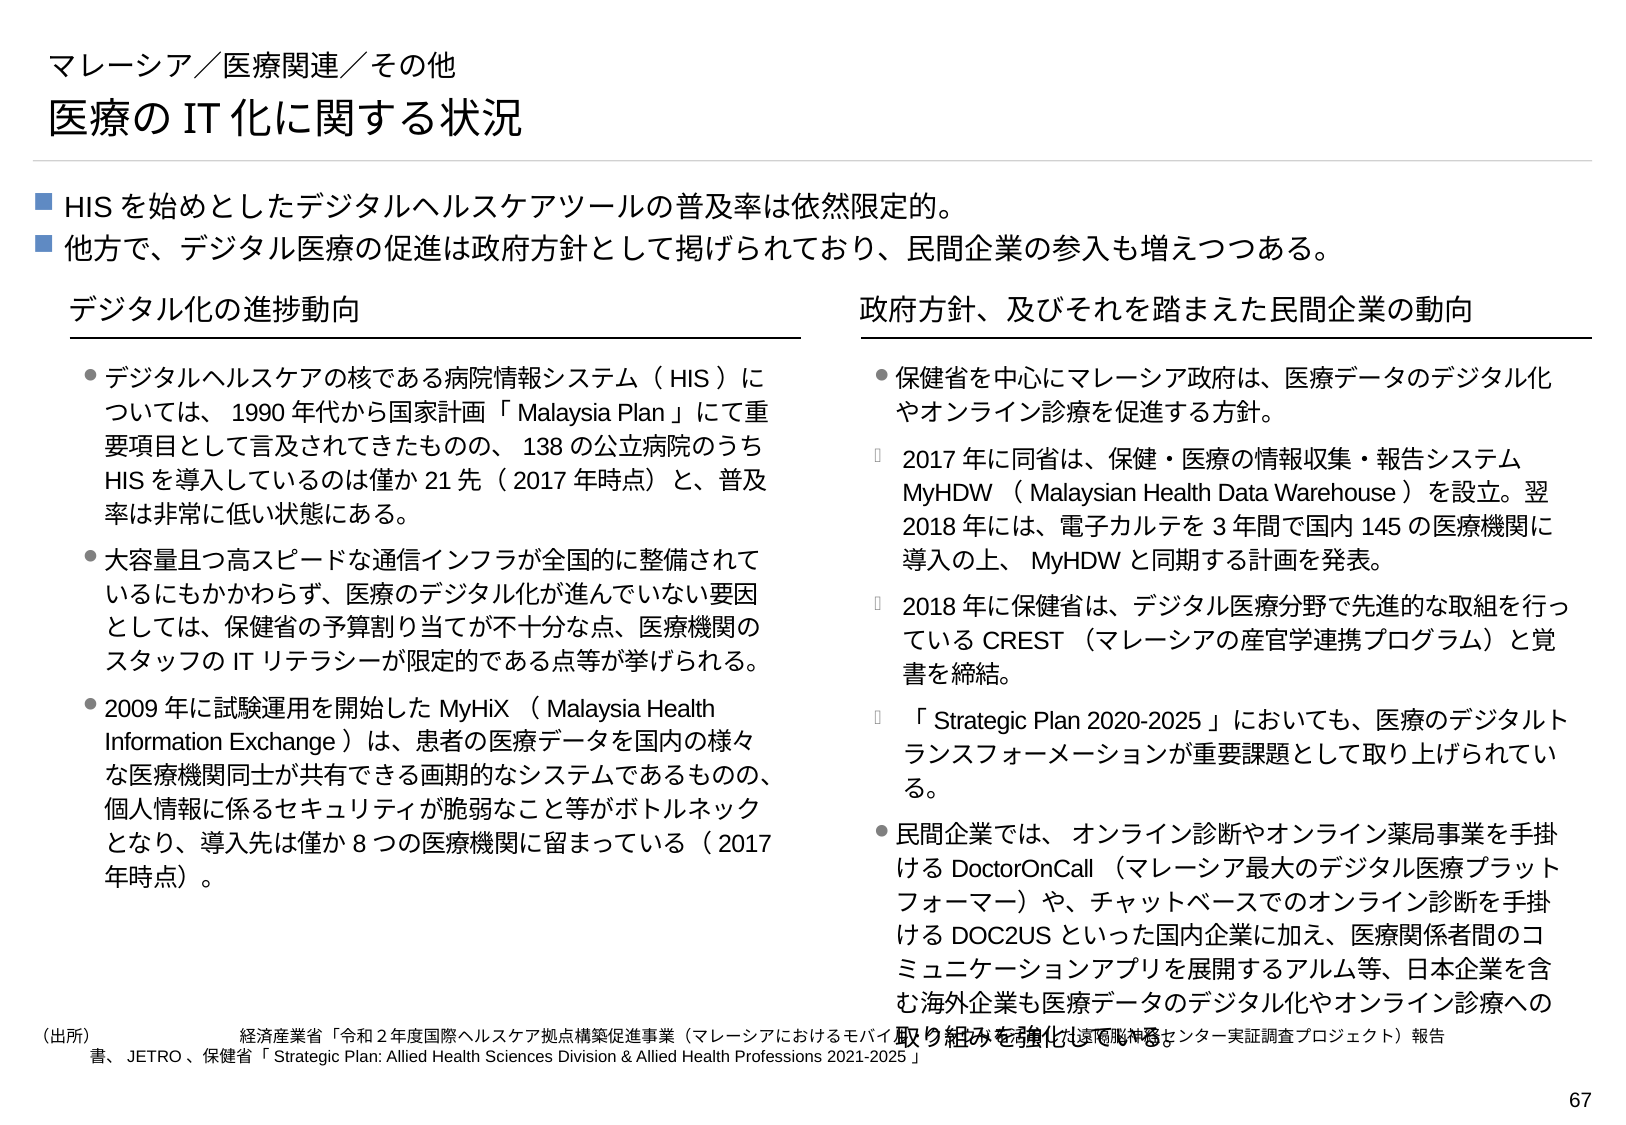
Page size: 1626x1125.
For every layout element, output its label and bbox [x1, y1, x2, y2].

text_box [68, 351, 795, 899]
text_box [32, 351, 1587, 1061]
text_box [68, 290, 801, 339]
text_box [859, 290, 1593, 339]
list [32, 0, 1593, 149]
text_box [32, 184, 1593, 266]
